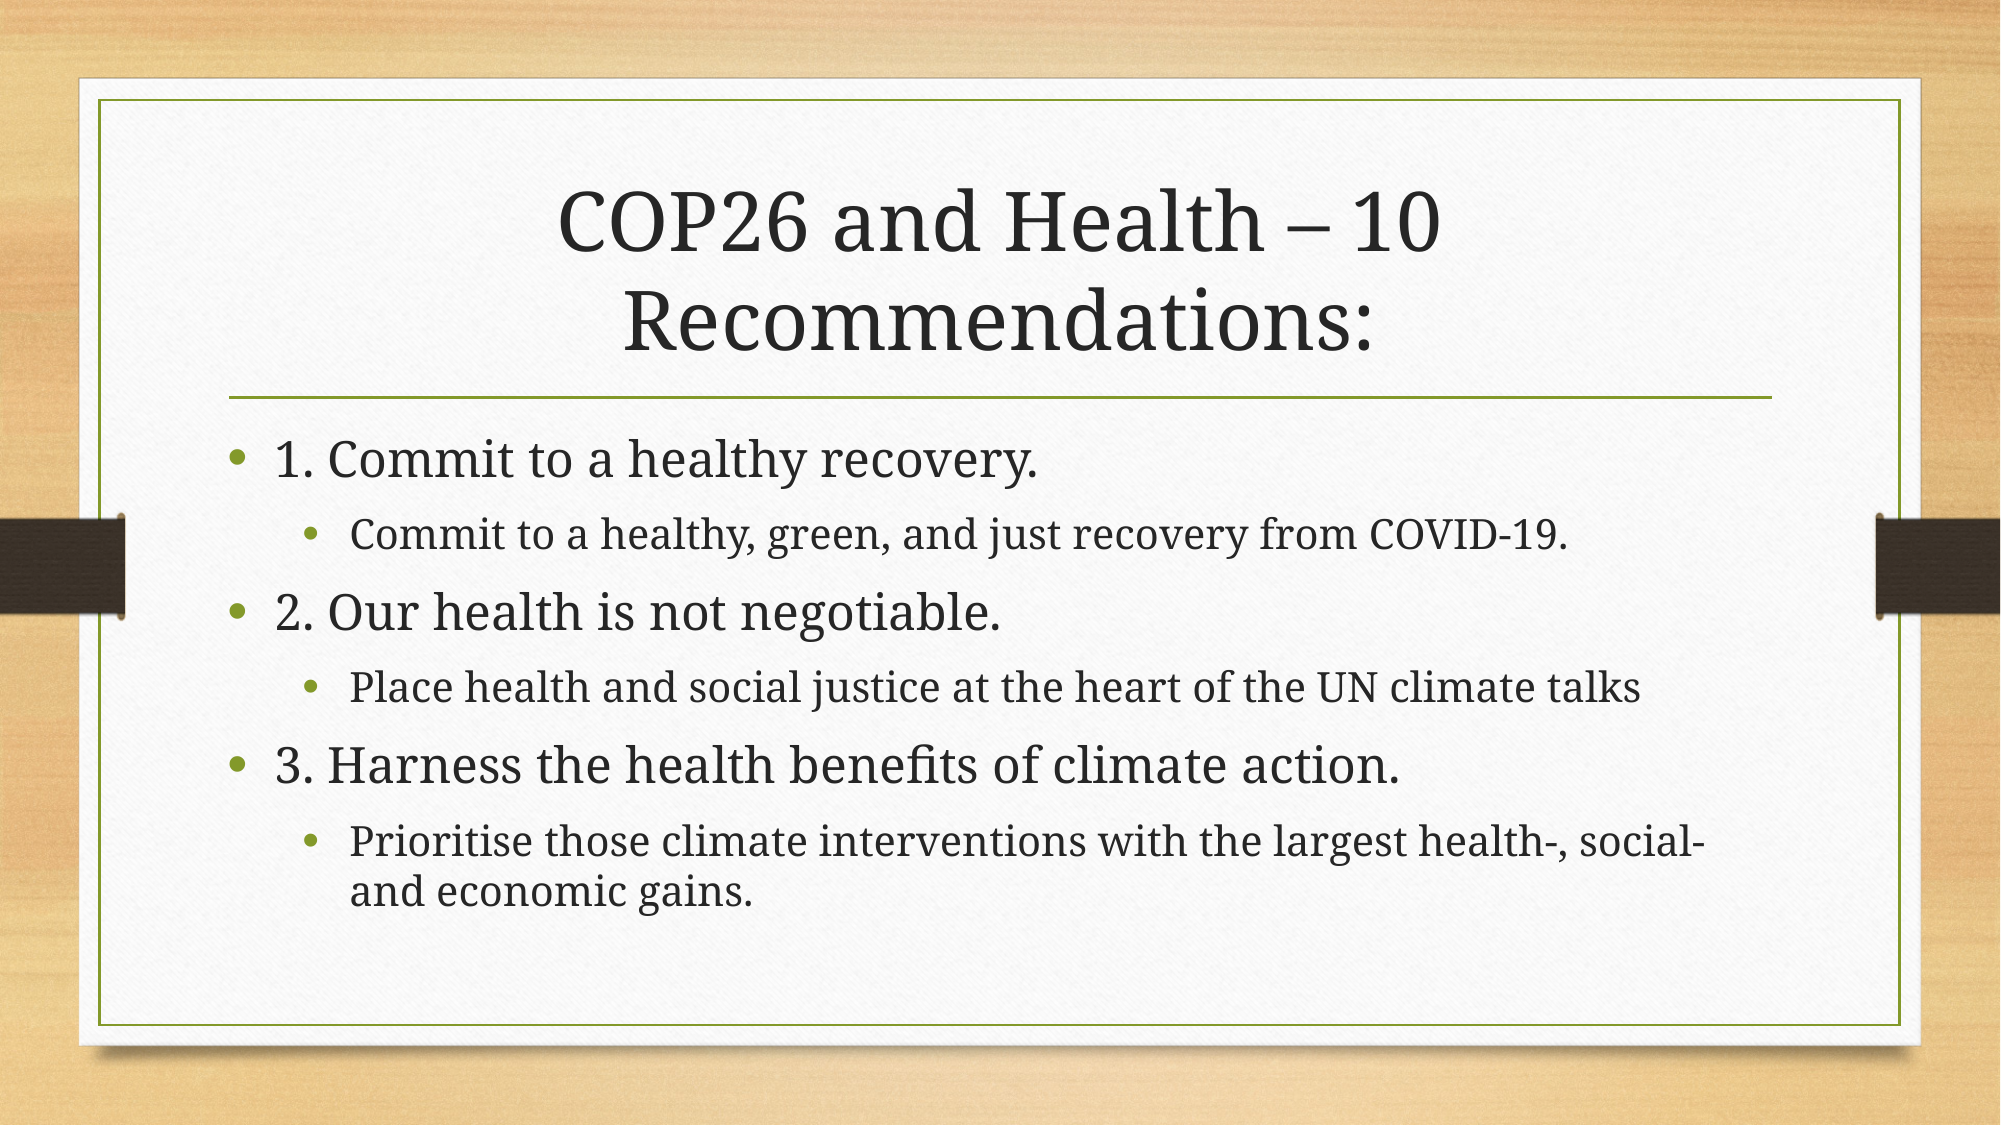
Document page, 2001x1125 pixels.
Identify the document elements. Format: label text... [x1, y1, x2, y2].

picture [0, 0, 2001, 1125]
list 1. Commit to a healthy recovery. Commit to a healthy, green, and just recovery from COVID-19. 2. Our health is not negotiable. Place health and social justice at the heart of the UN climate talks 3. Harness the health benefits of climate action. Prioritise those climate interventions with the largest health-, social- and economic gains. [212, 419, 1788, 964]
title COP26 and Health – 10 Recommendations: [212, 161, 1788, 375]
